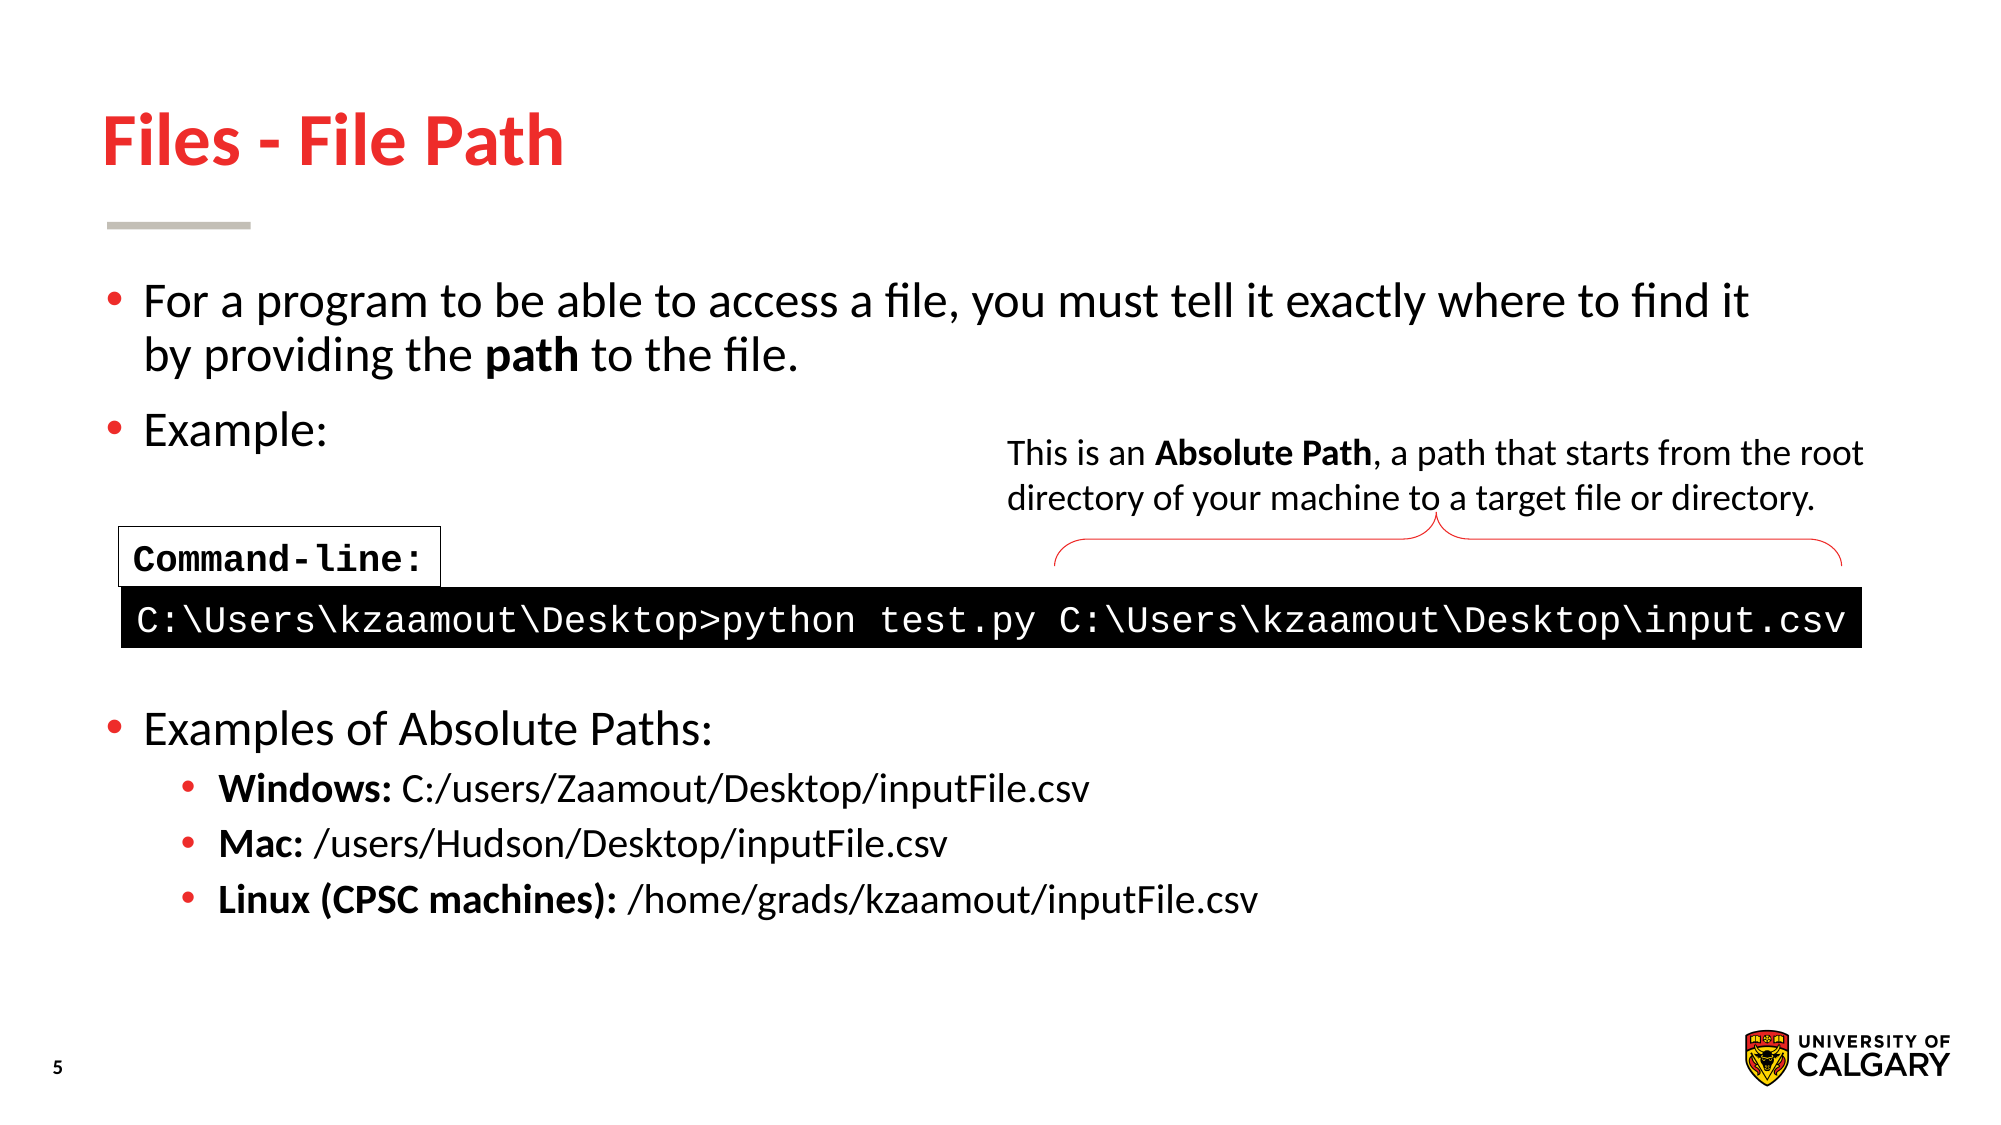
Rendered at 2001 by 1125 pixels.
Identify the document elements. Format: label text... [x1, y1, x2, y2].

text_box [1054, 525, 1843, 567]
text_box This is an Absolute Path, a path that starts from the root directory of your machine to a target file or directory. [992, 420, 1904, 525]
list For a program to be able to access a file, you must tell it exactly where to find it by providing the path to the file. Example: Examples of Absolute Paths: Windows: C:/users/Zaamout/Desktop/inputFile.csv Mac: /users/Hudson/Desktop/inputFile.csv Linux (CPSC machines): /home/grads/kzaamout/inputFile.csv [91, 266, 1774, 981]
text_box Command-line: [118, 526, 441, 587]
text_box C:\Users\kzaamout\Desktop>python test.py C:\Users\kzaamout\Desktop\input.csv [121, 587, 1862, 648]
picture [1722, 1012, 1973, 1099]
title Files - File Path [87, 60, 1774, 222]
